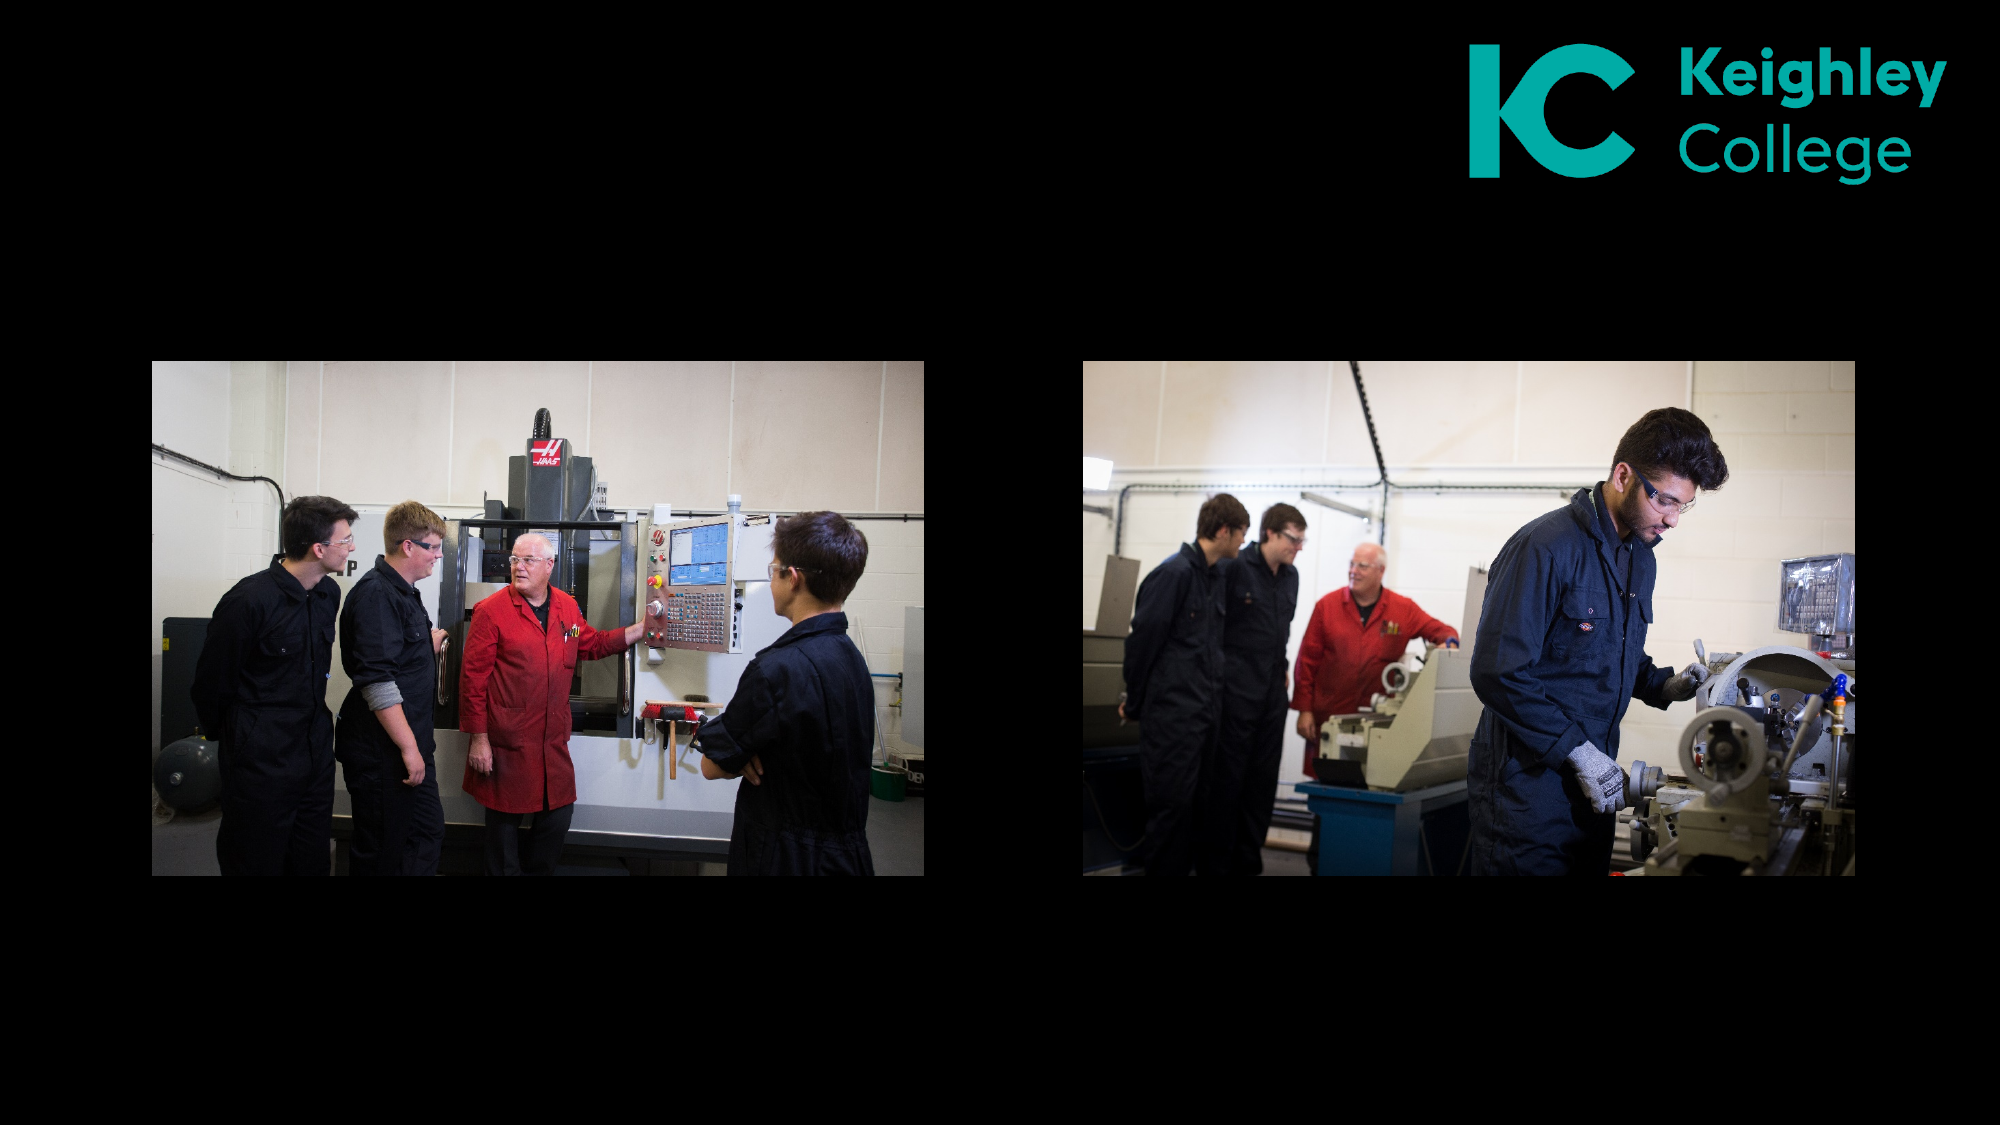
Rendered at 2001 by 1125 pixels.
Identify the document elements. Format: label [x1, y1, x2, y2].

picture [1083, 361, 1855, 876]
picture [1469, 43, 1947, 185]
picture [152, 361, 924, 876]
